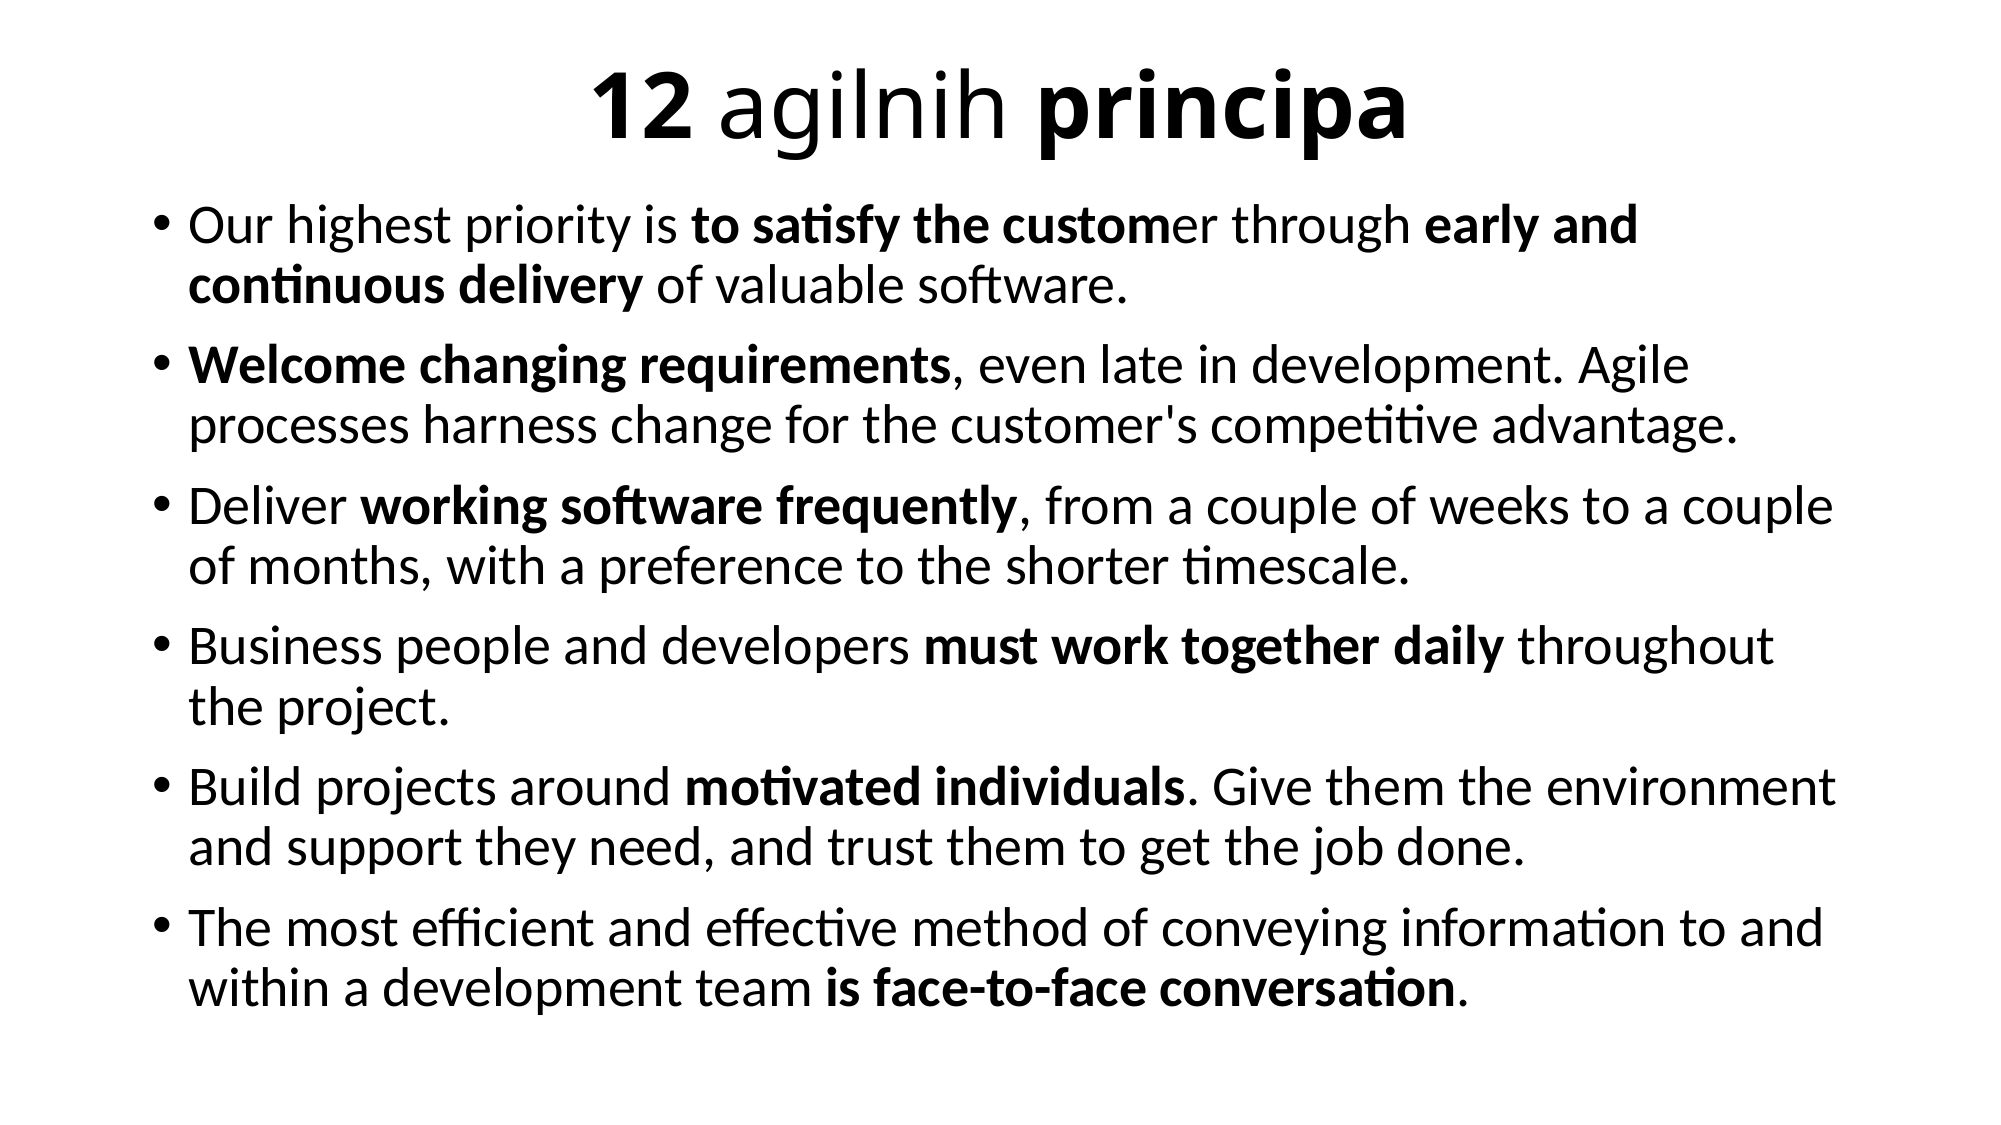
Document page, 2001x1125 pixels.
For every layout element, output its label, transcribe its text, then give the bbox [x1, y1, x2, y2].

title 12 agilnih principa [137, 0, 1863, 187]
list Our highest priority is to satisfy the customer through early and continuous delivery of valuable software. Welcome changing requirements, even late in development. Agile processes harness change for the customer's competitive advantage. Deliver working software frequently, from a couple of weeks to a couple of months, with a preference to the shorter timescale. Business people and developers must work together daily throughout the project. Build projects around motivated individuals. Give them the environment and support they need, and trust them to get the job done. The most efficient and effective method of conveying information to and within a development team is face-to-face conversation. [137, 187, 1863, 1094]
